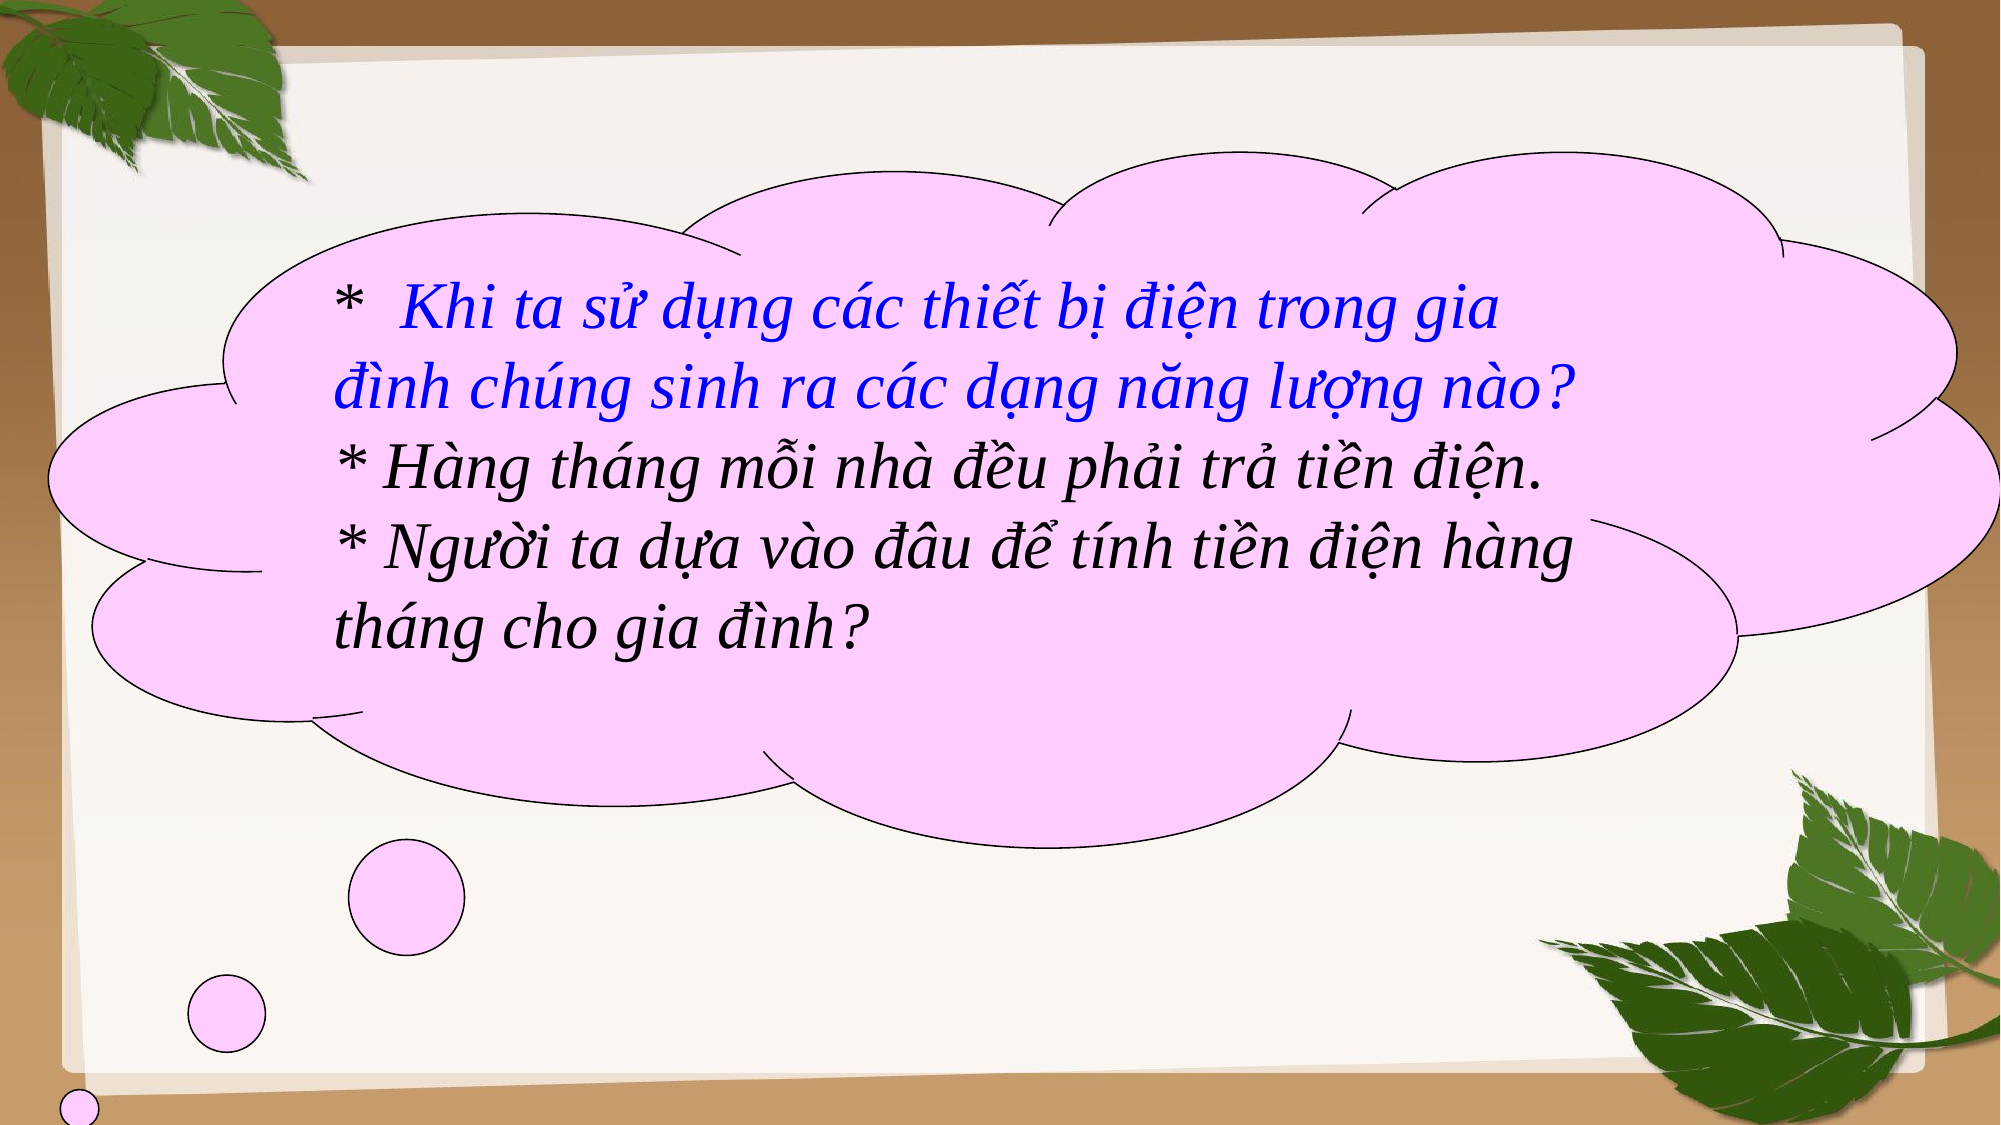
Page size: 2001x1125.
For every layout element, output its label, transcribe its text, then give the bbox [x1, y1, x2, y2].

text_box * Khi ta sử dụng các thiết bị điện trong gia đình chúng sinh ra các dạng năng lượng nào? * Hàng tháng mỗi nhà đều phải trả tiền điện. * Người ta dựa vào đâu để tính tiền điện hàng tháng cho gia đình? [348, 839, 465, 956]
text_box * Khi ta sử dụng các thiết bị điện trong gia đình chúng sinh ra các dạng năng lượng nào? * Hàng tháng mỗi nhà đều phải trả tiền điện. * Người ta dựa vào đâu để tính tiền điện hàng tháng cho gia đình? [48, 152, 2000, 849]
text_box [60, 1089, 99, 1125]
text_box * Khi ta sử dụng các thiết bị điện trong gia đình chúng sinh ra các dạng năng lượng nào? * Hàng tháng mỗi nhà đều phải trả tiền điện. * Người ta dựa vào đâu để tính tiền điện hàng tháng cho gia đình? [188, 975, 266, 1053]
picture [0, 0, 2001, 1125]
